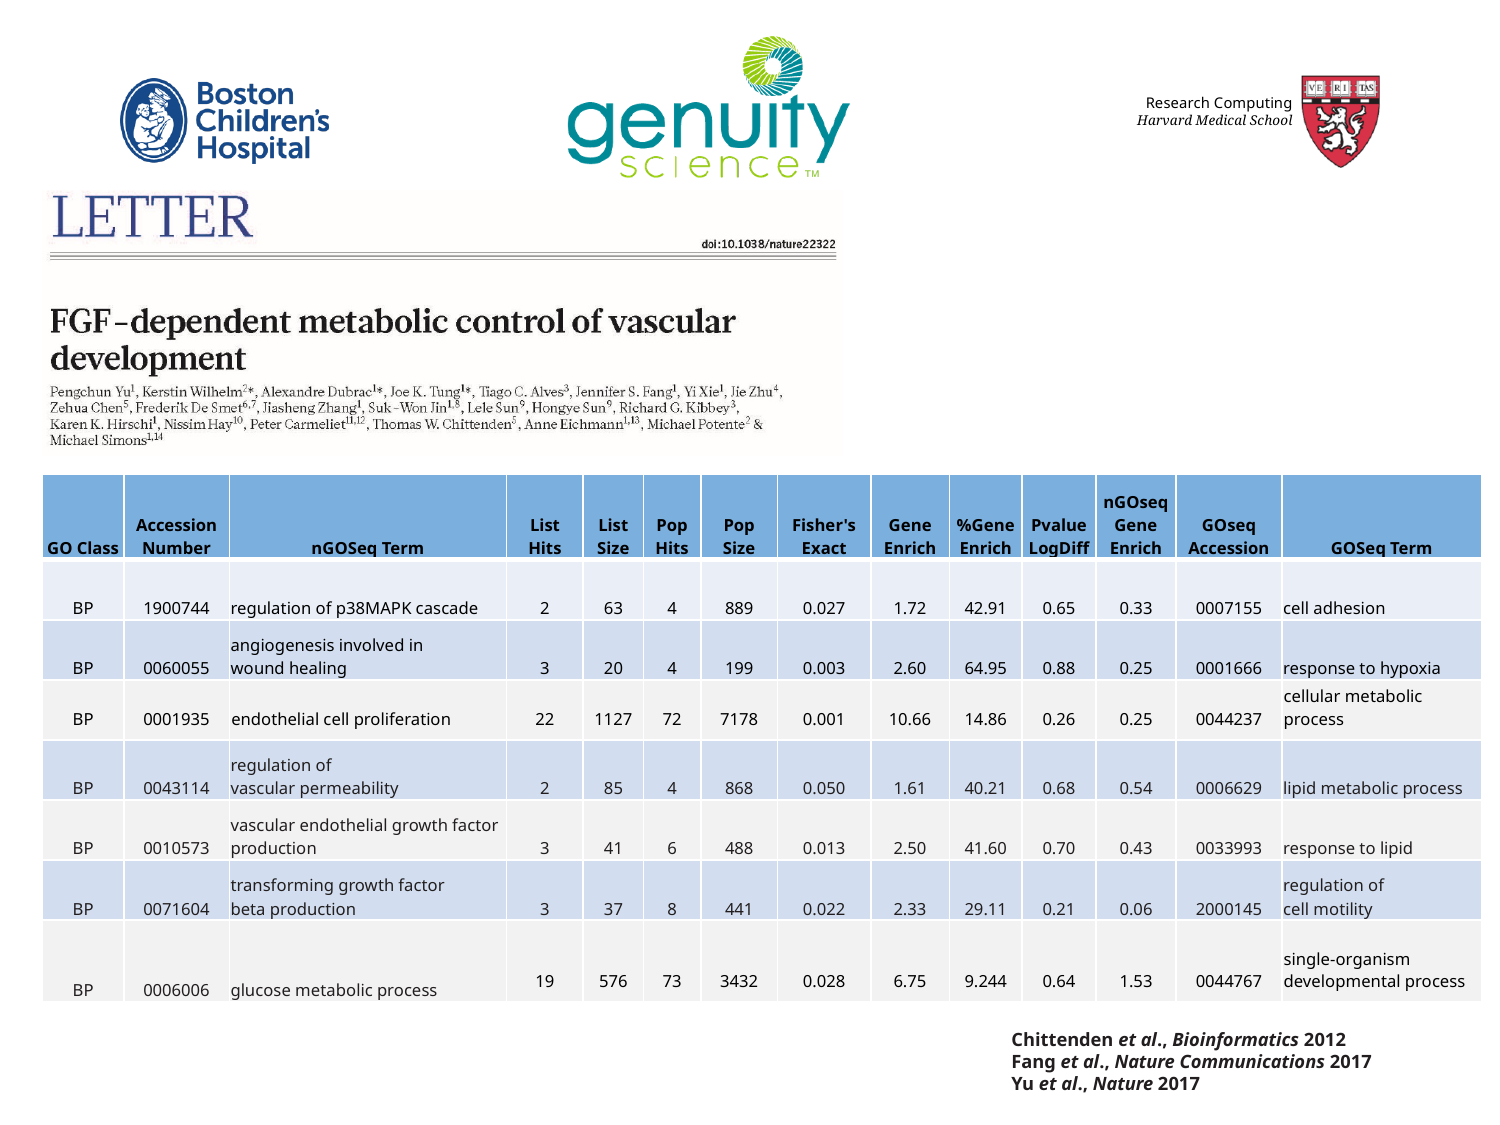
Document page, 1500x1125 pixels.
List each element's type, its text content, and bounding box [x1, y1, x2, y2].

table_cell 576 [584, 921, 643, 1001]
table_cell 14.86 [950, 681, 1021, 739]
table_cell glucose metabolic process [230, 921, 506, 1001]
table_cell regulation of vascular permeability [230, 741, 506, 799]
table_cell 0001935 [125, 681, 229, 739]
table_cell regulation of p38MAPK cascade [230, 562, 506, 619]
table_cell 199 [702, 621, 777, 679]
table_cell 40.21 [950, 741, 1021, 799]
table_cell 1900744 [125, 562, 229, 619]
table_cell 0060055 [125, 621, 229, 679]
table_header Pop Size [702, 475, 777, 557]
table_cell 4 [644, 621, 700, 679]
table_cell 0.54 [1097, 741, 1175, 799]
picture [42, 32, 856, 456]
table_cell 64.95 [950, 621, 1021, 679]
table_cell 1127 [584, 681, 643, 739]
table_cell 0007155 [1177, 562, 1281, 619]
table_cell 3 [507, 861, 582, 919]
table_cell 2.60 [872, 621, 949, 679]
table_header nGOSeq Term [230, 475, 506, 557]
table_cell 0.64 [1023, 921, 1095, 1001]
table_cell response to lipid [1283, 801, 1481, 859]
table_cell 29.11 [950, 861, 1021, 919]
table_cell endothelial cell proliferation [230, 681, 506, 739]
table_cell cellular metabolic process [1283, 681, 1481, 739]
table_cell 41 [584, 801, 643, 859]
table_cell BP [43, 801, 123, 859]
table_cell BP [43, 681, 123, 739]
table_cell 0001666 [1177, 621, 1281, 679]
table_header GO Class [43, 475, 123, 557]
picture [1301, 75, 1380, 168]
table_cell 9.244 [950, 921, 1021, 1001]
table_cell cell adhesion [1283, 562, 1481, 619]
table_cell 0.33 [1097, 562, 1175, 619]
table_cell 0.06 [1097, 861, 1175, 919]
table_cell 0.001 [778, 681, 870, 739]
table_cell 0006006 [125, 921, 229, 1001]
table_cell 0.21 [1023, 861, 1095, 919]
table_cell 488 [702, 801, 777, 859]
table_cell 1.61 [872, 741, 949, 799]
table_cell 2.50 [872, 801, 949, 859]
table_cell 3 [507, 621, 582, 679]
table_cell 0.050 [778, 741, 870, 799]
table_cell 7178 [702, 681, 777, 739]
table_cell lipid metabolic process [1283, 741, 1481, 799]
table_cell BP [43, 921, 123, 1001]
table_header Accession Number [125, 475, 229, 557]
table_cell 73 [644, 921, 700, 1001]
table_header GOSeq Term [1283, 475, 1481, 557]
table_cell 0044237 [1177, 681, 1281, 739]
table_cell 0010573 [125, 801, 229, 859]
table_header Pop Hits [644, 475, 700, 557]
table_cell BP [43, 562, 123, 619]
table_cell 41.60 [950, 801, 1021, 859]
table_cell BP [43, 741, 123, 799]
table_cell 2000145 [1177, 861, 1281, 919]
table_cell 2 [507, 741, 582, 799]
table_cell 22 [507, 681, 582, 739]
table_cell 72 [644, 681, 700, 739]
table_cell 4 [644, 741, 700, 799]
table_cell 0033993 [1177, 801, 1281, 859]
table_cell 868 [702, 741, 777, 799]
table_cell vascular endothelial growth factor production [230, 801, 506, 859]
text_box Chittenden et al., Bioinformatics 2012 Fang et al., Nature Communications 2017 Yu et al., Nature 2017 [996, 1020, 1461, 1124]
table_cell 0.003 [778, 621, 870, 679]
table_cell 441 [702, 861, 777, 919]
table_cell 85 [584, 741, 643, 799]
table_cell 37 [584, 861, 643, 919]
table_cell transforming growth factor beta production [230, 861, 506, 919]
table_cell 0.68 [1023, 741, 1095, 799]
table_cell 0.027 [778, 562, 870, 619]
table_cell 0.028 [778, 921, 870, 1001]
table_cell 0.25 [1097, 621, 1175, 679]
table_header %Gene Enrich [950, 475, 1021, 557]
table_cell 6 [644, 801, 700, 859]
table_header Fisher's Exact [778, 475, 870, 557]
table_cell 2.33 [872, 861, 949, 919]
table_cell 19 [507, 921, 582, 1001]
table_cell 0043114 [125, 741, 229, 799]
table_header List Hits [507, 475, 582, 557]
table_cell 0.43 [1097, 801, 1175, 859]
table_cell 1.53 [1097, 921, 1175, 1001]
table_cell 0.013 [778, 801, 870, 859]
table_cell response to hypoxia [1283, 621, 1481, 679]
table_cell BP [43, 621, 123, 679]
table_cell 3432 [702, 921, 777, 1001]
table_cell single-organism developmental process [1283, 921, 1481, 1001]
table_cell 0.65 [1023, 562, 1095, 619]
table_header Gene Enrich [872, 475, 949, 557]
table_cell 0071604 [125, 861, 229, 919]
table_cell BP [43, 861, 123, 919]
table_cell 63 [584, 562, 643, 619]
table_cell 0.022 [778, 861, 870, 919]
table_cell 0044767 [1177, 921, 1281, 1001]
table_cell angiogenesis involved in wound healing [230, 621, 506, 679]
table_cell 0.88 [1023, 621, 1095, 679]
table_cell 42.91 [950, 562, 1021, 619]
picture [120, 78, 329, 164]
table_cell 0.70 [1023, 801, 1095, 859]
table_cell 3 [507, 801, 582, 859]
table_cell 20 [584, 621, 643, 679]
table_cell 0006629 [1177, 741, 1281, 799]
table_cell 1.72 [872, 562, 949, 619]
table_header nGOseq Gene Enrich [1097, 475, 1175, 557]
table_cell 0.26 [1023, 681, 1095, 739]
table_header GOseq Accession [1177, 475, 1281, 557]
table_cell 0.25 [1097, 681, 1175, 739]
table_cell regulation of cell motility [1283, 861, 1481, 919]
table_cell 889 [702, 562, 777, 619]
table_cell 10.66 [872, 681, 949, 739]
table_header Pvalue LogDiff [1023, 475, 1095, 557]
table_cell 4 [644, 562, 700, 619]
table_header List Size [584, 475, 643, 557]
table_cell 2 [507, 562, 582, 619]
table_cell 8 [644, 861, 700, 919]
table_cell 6.75 [872, 921, 949, 1001]
